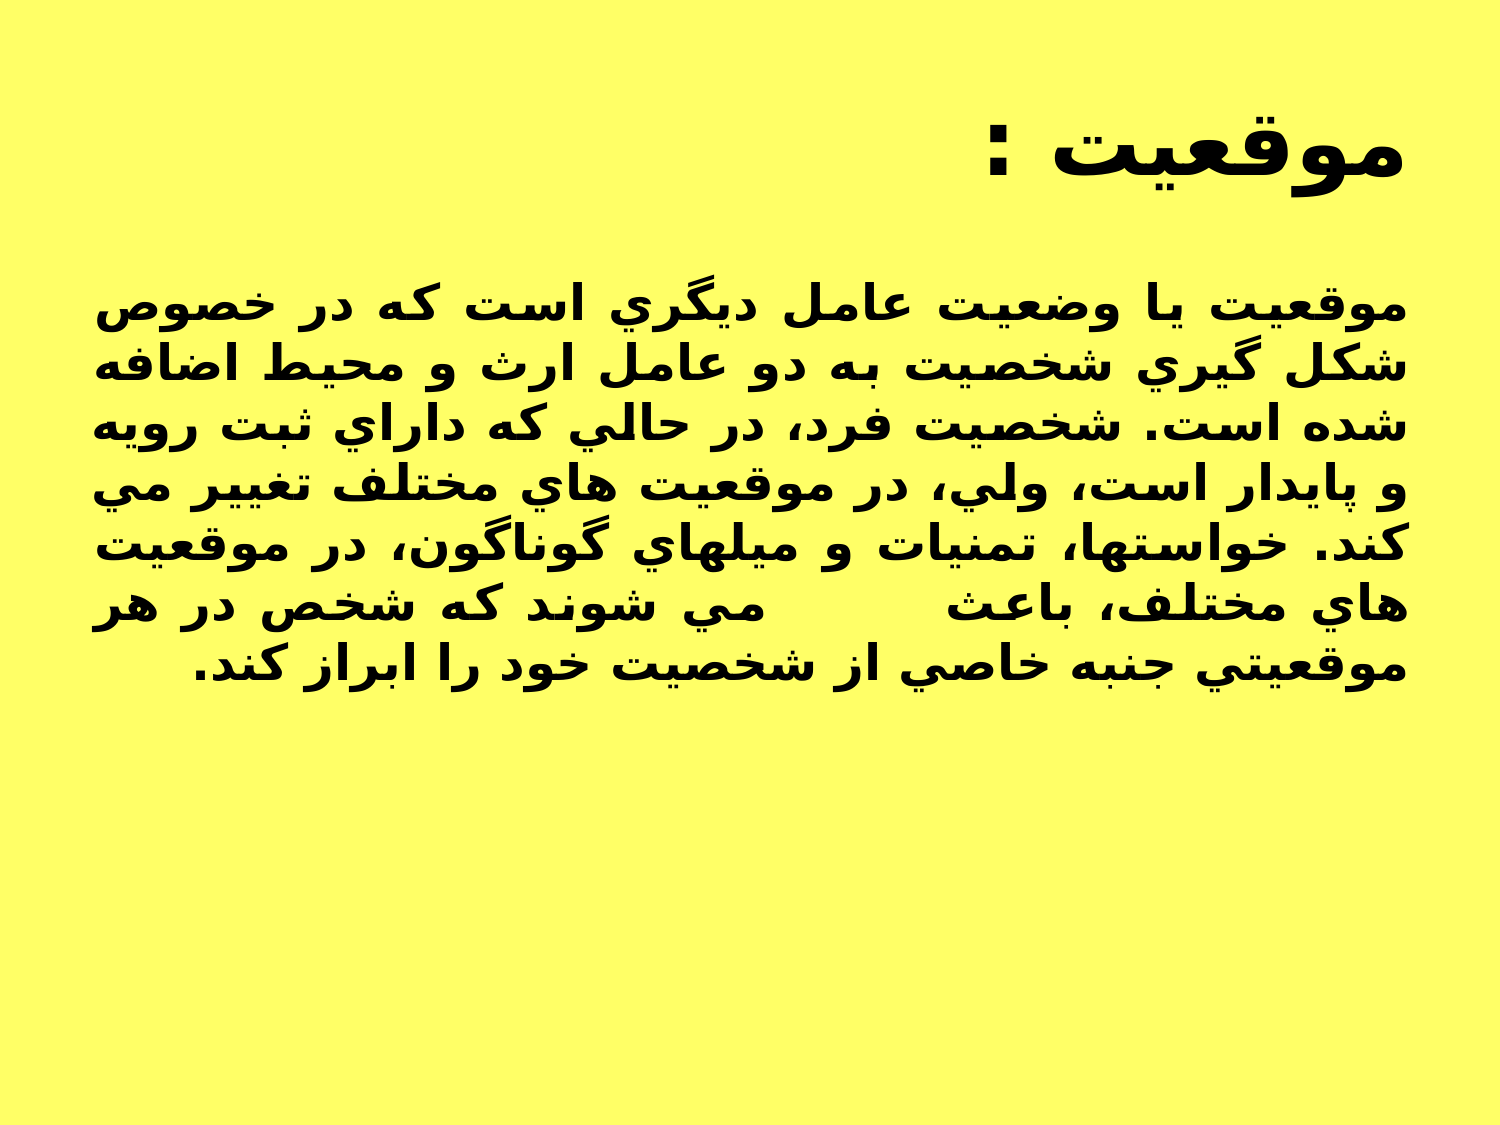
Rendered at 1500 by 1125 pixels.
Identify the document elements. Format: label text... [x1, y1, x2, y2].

title موقعيت : [75, 45, 1425, 233]
list موقعيت يا وضعيت عامل ديگري است كه در خصوص شكل گيري شخصيت به دو عامل ارث و محيط اضافه شده است. شخصيت فرد، در حالي كه داراي ثبت رويه و پايدار است، ولي، در موقعيت هاي مختلف تغيير مي كند. خواستها، تمنيات و ميلهاي گوناگون، در موقعيت هاي مختلف، باعث مي شوند كه شخص در هر موقعيتي جنبه خاصي از شخصيت خود را ابراز كند. [75, 262, 1425, 1005]
